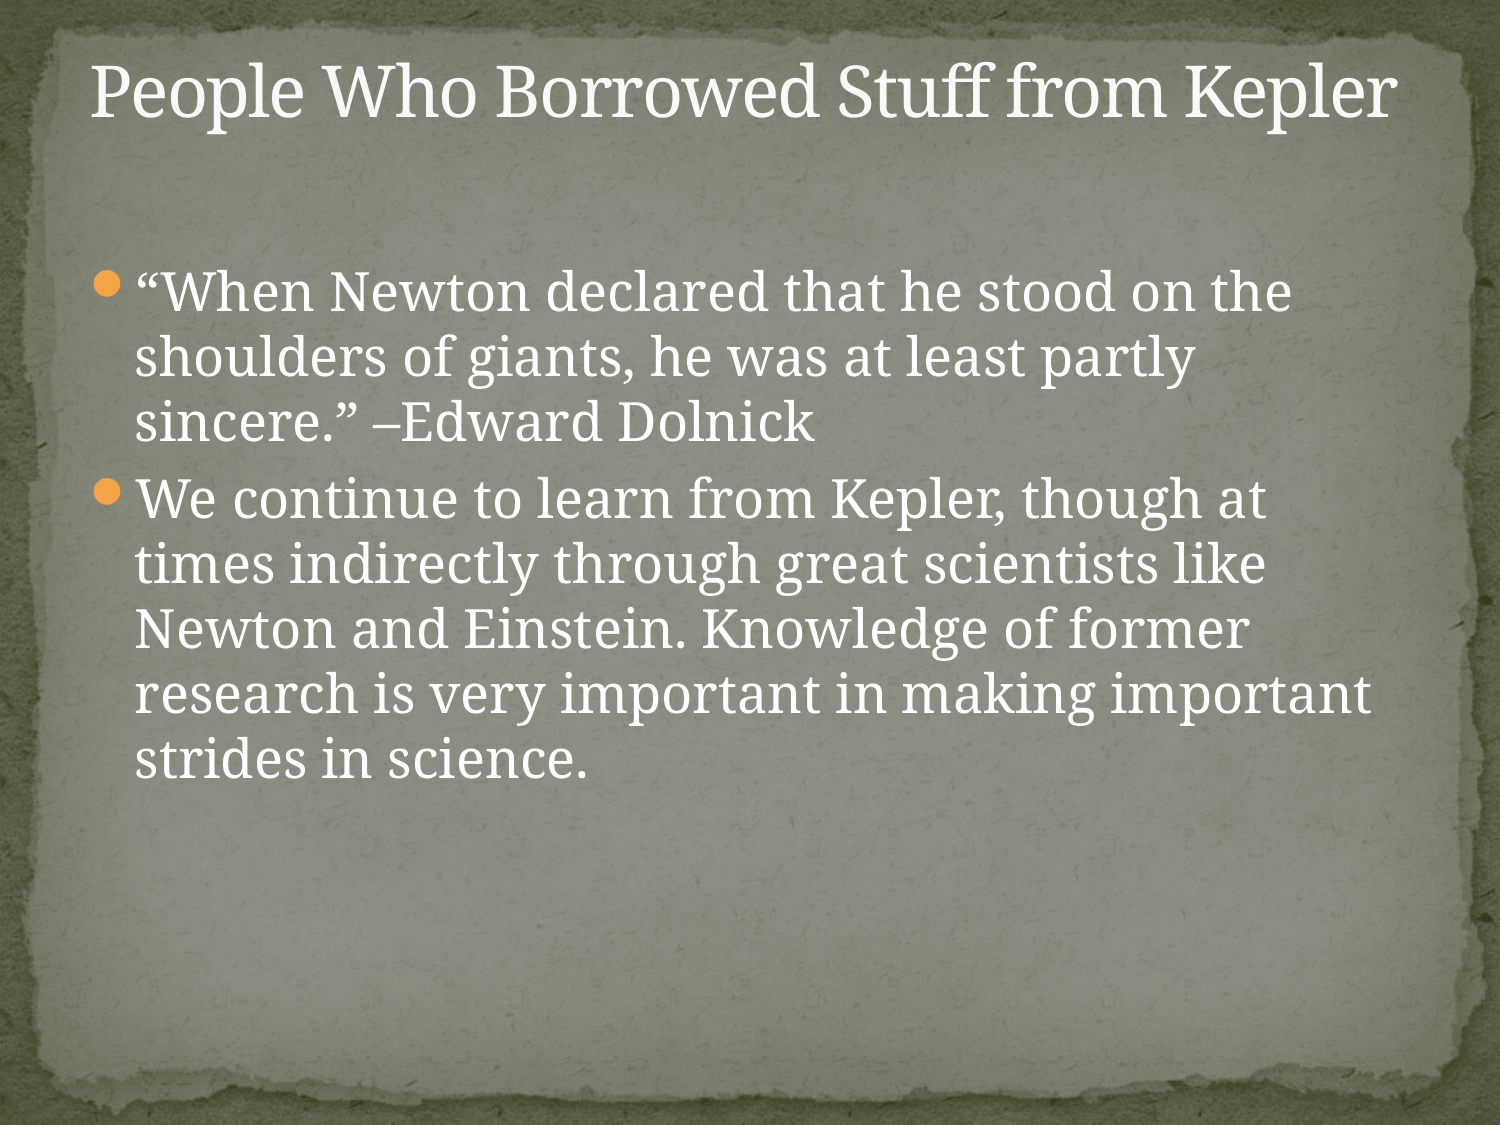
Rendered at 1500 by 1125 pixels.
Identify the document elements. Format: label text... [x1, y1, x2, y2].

title People Who Borrowed Stuff from Kepler [74, 24, 1425, 225]
list “When Newton declared that he stood on the shoulders of giants, he was at least partly sincere.” –Edward Dolnick We continue to learn from Kepler, though at times indirectly through great scientists like Newton and Einstein. Knowledge of former research is very important in making important strides in science. [75, 249, 1425, 1000]
